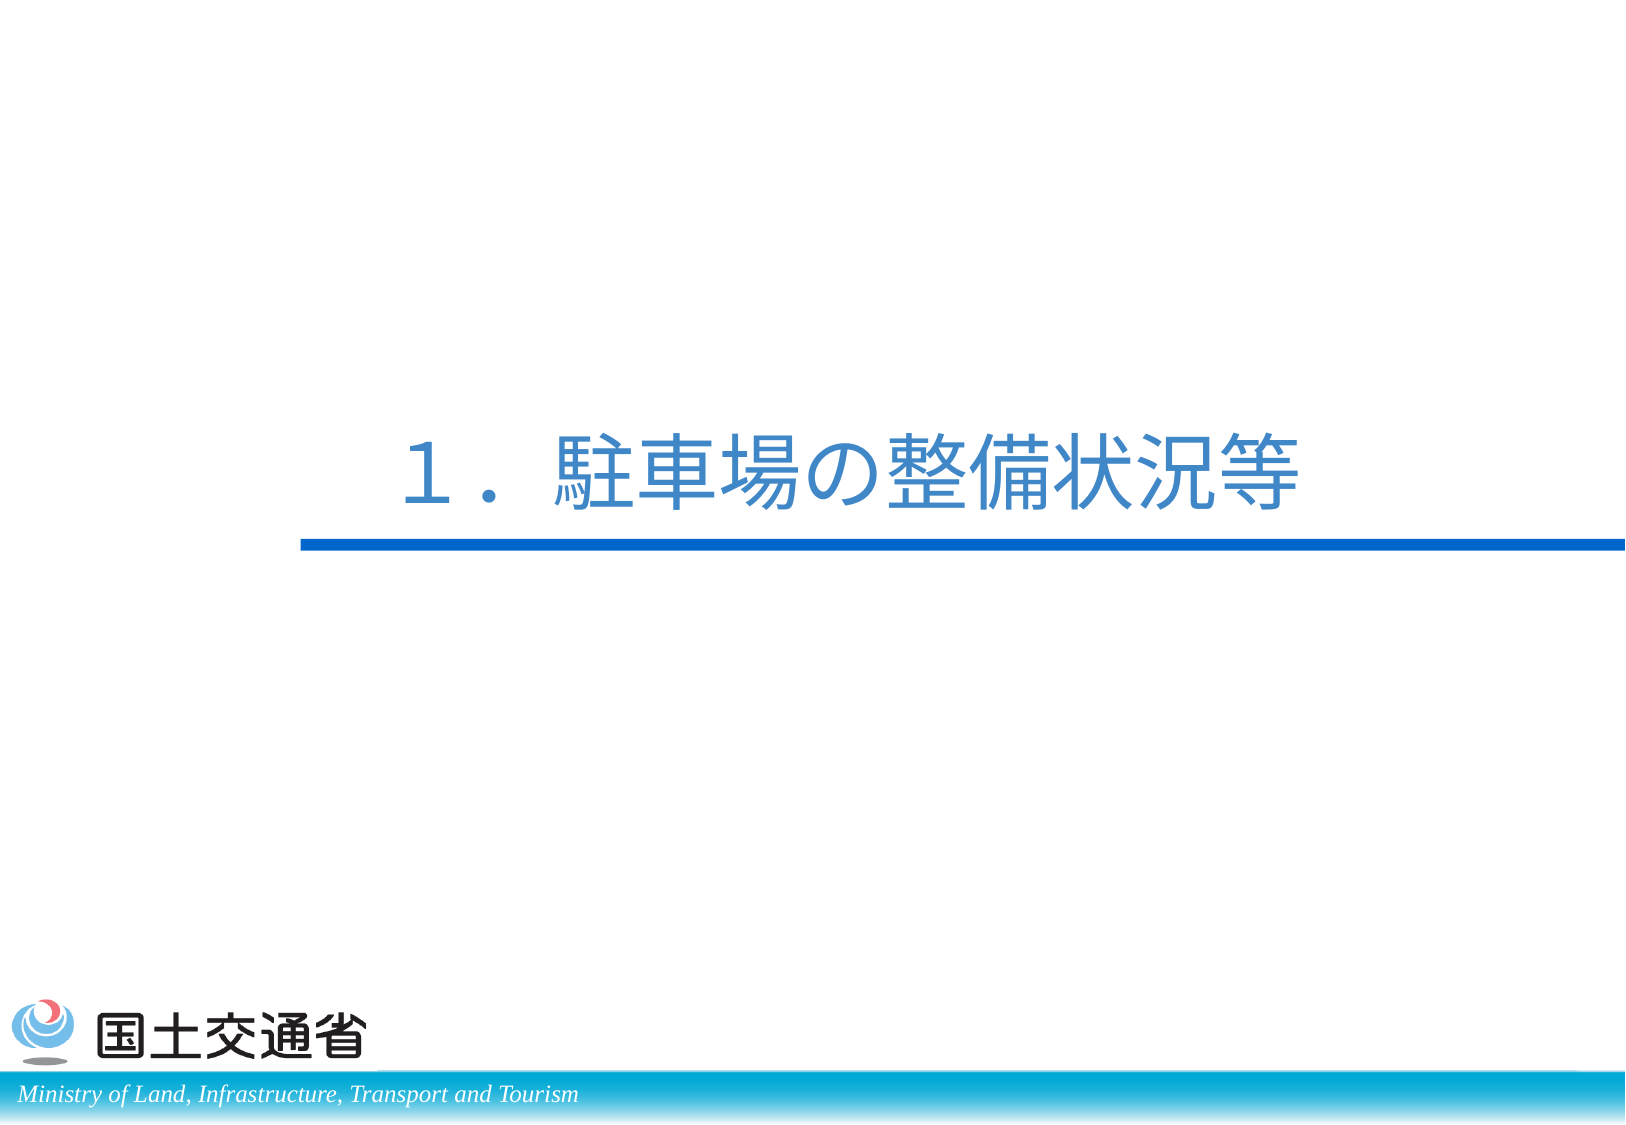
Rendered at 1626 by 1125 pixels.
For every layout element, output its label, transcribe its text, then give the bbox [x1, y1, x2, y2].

title １．駐車場の整備状況等 [287, 349, 1625, 592]
picture [0, 1085, 1625, 1125]
